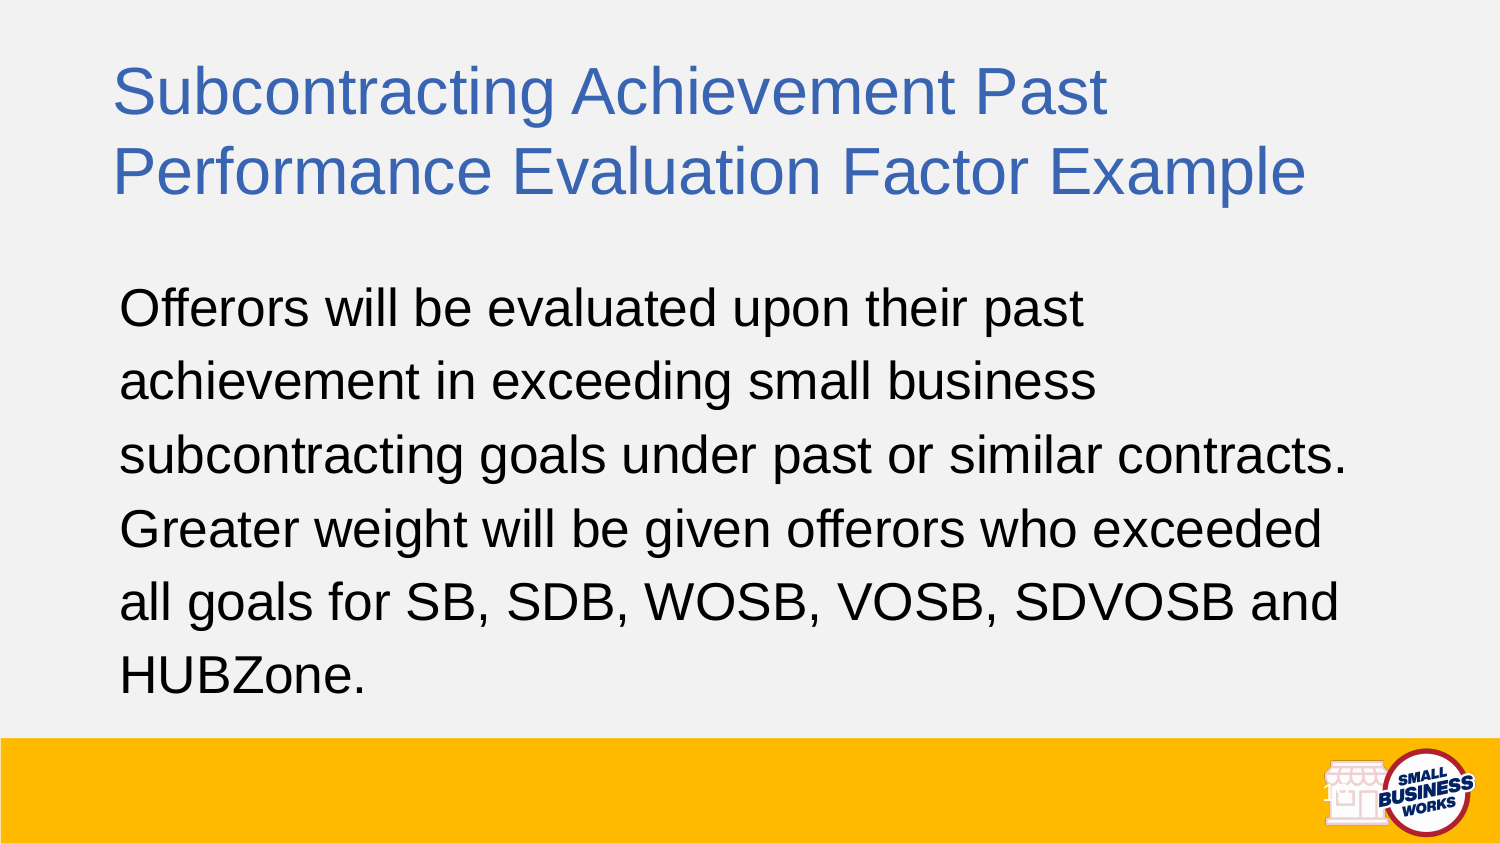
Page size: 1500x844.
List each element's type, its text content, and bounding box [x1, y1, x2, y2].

picture [1308, 742, 1488, 844]
title Subcontracting Achievement Past Performance Evaluation Factor Example [112, 59, 1387, 197]
text_box Offerors will be evaluated upon their past achievement in exceeding small business subcontracting goals under past or similar contracts. Greater weight will be given offerors who exceeded all goals for SB, SDB, WOSB, VOSB, SDVOSB and HUBZone. [104, 210, 1388, 713]
slide_number 19 [1050, 764, 1350, 818]
